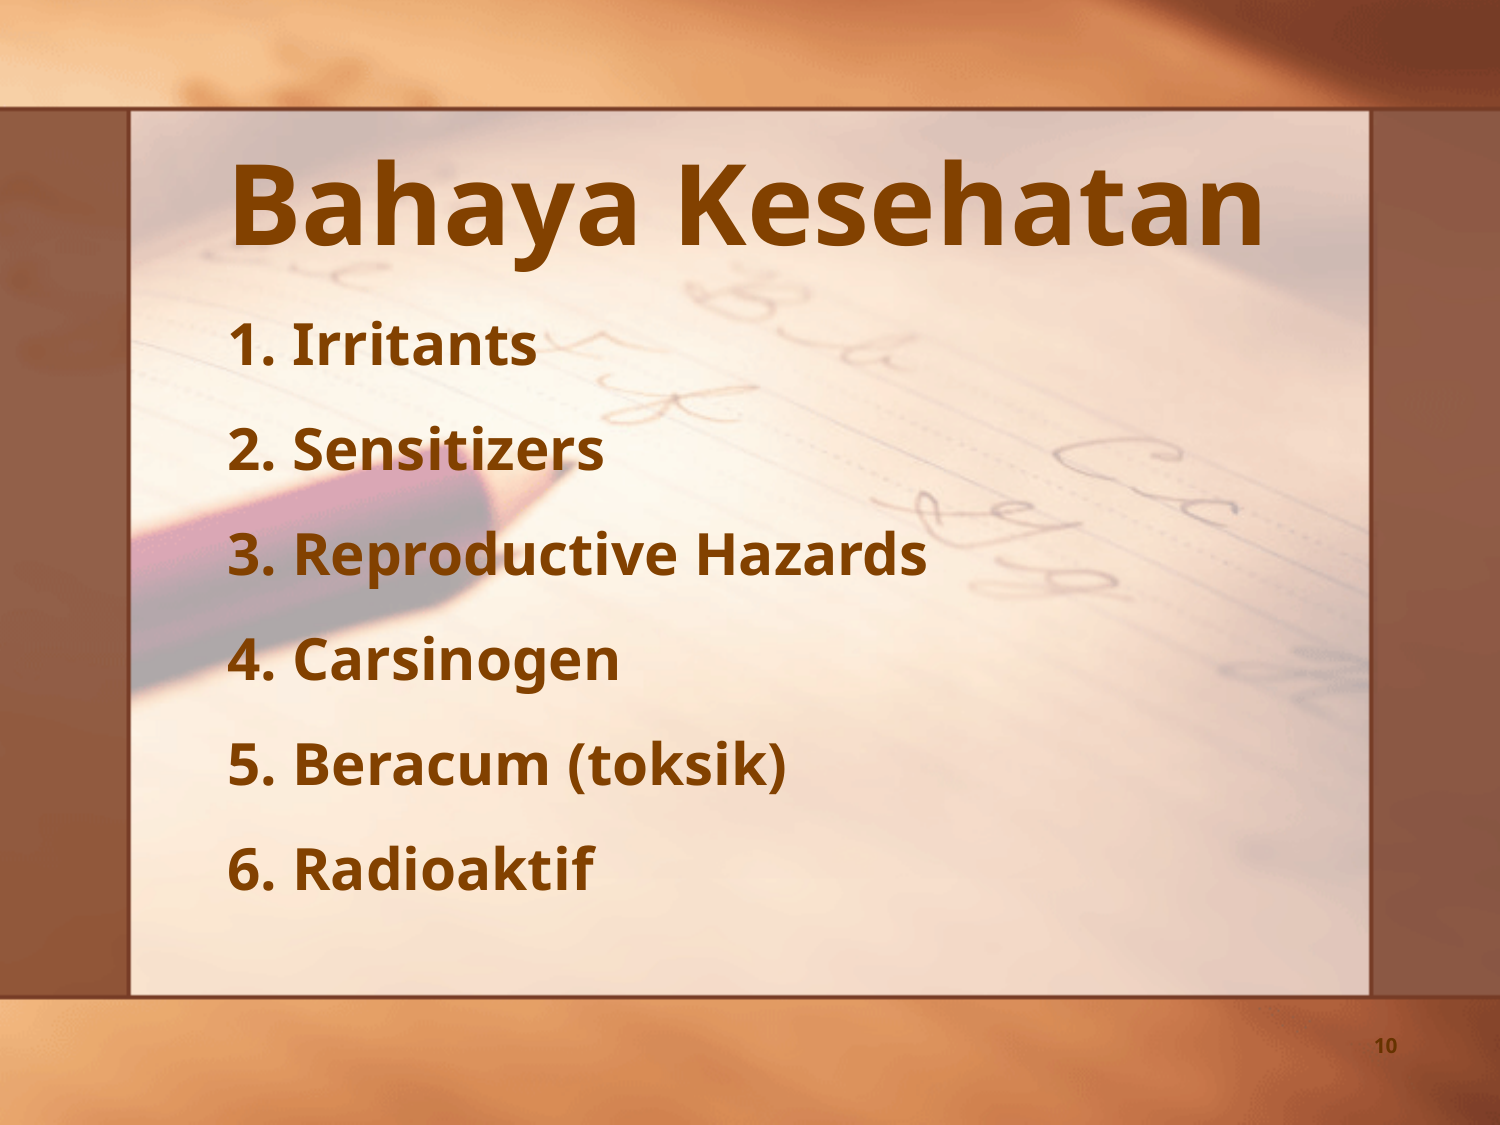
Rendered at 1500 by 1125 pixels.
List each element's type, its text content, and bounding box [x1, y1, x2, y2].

title Bahaya Kesehatan [200, 87, 1325, 275]
slide_number 10 [1100, 1025, 1413, 1100]
subtitle 1. Irritants 2. Sensitizers 3. Reproductive Hazards 4. Carsinogen 5. Beracum (toksik) 6. Radioaktif [212, 299, 1300, 963]
picture [0, 0, 1500, 1125]
